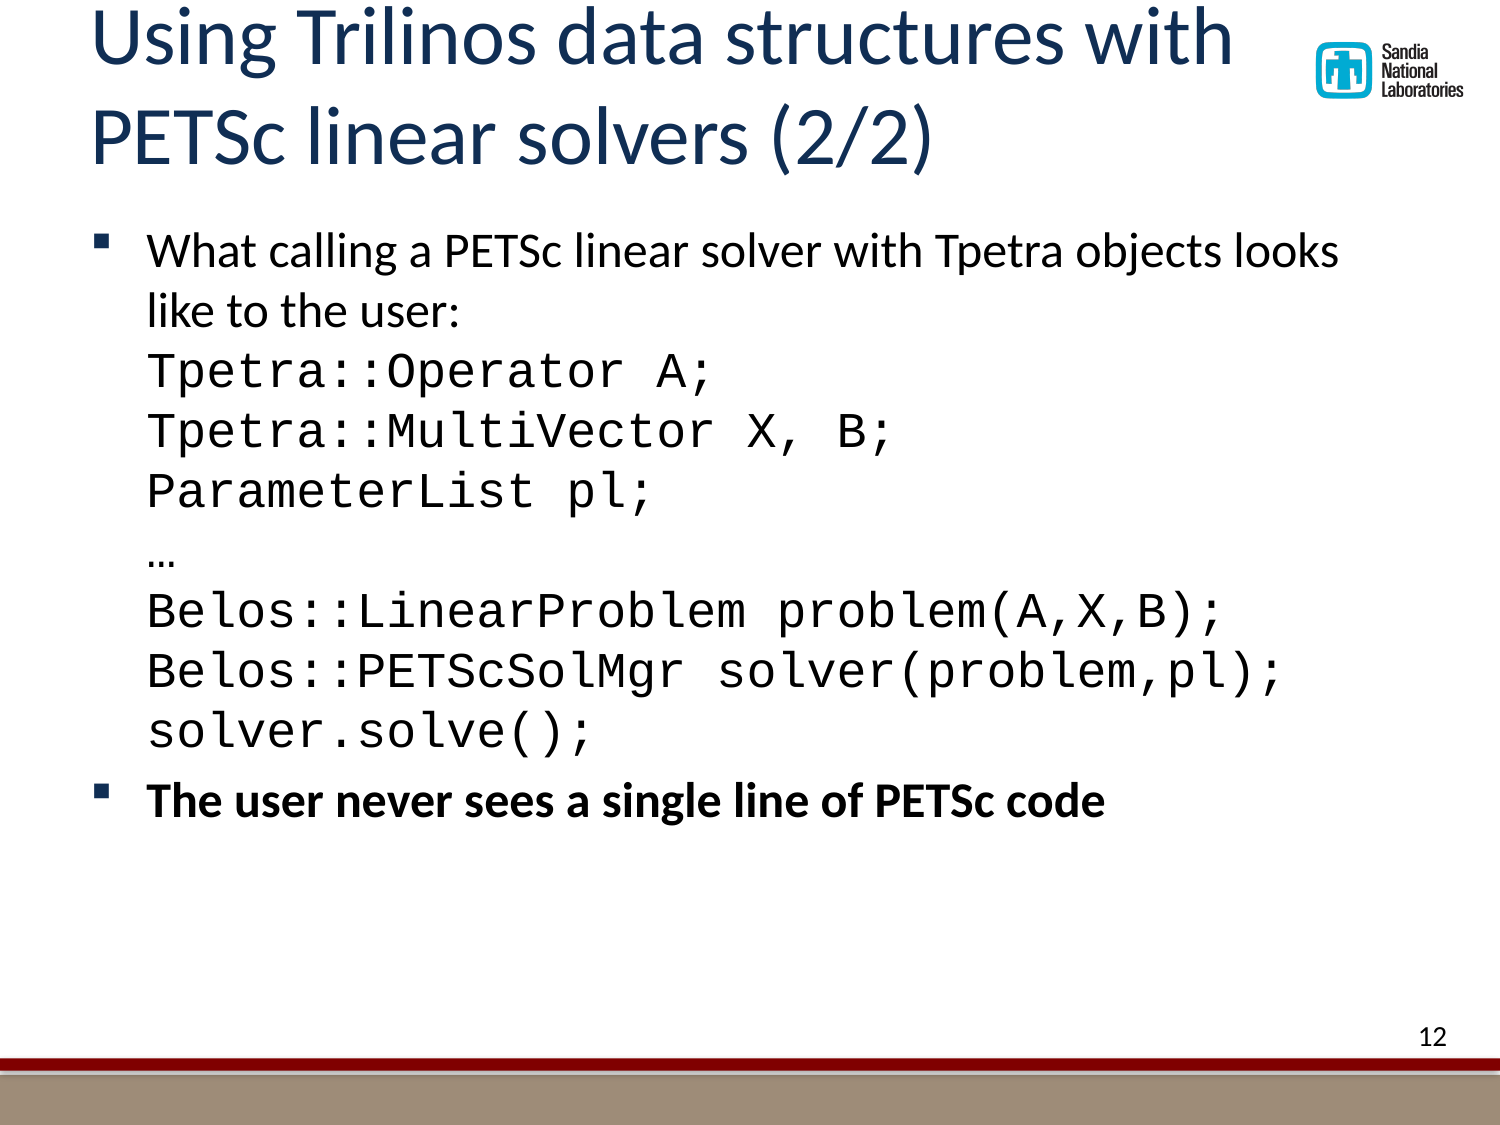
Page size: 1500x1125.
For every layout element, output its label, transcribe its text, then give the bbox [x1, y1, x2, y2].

picture [1426, 37, 1467, 105]
title Using Trilinos data structures with PETSc linear solvers (2/2) [74, 0, 1426, 163]
list What calling a PETSc linear solver with Tpetra objects looks like to the user: Tpetra::Operator A; Tpetra::MultiVector X, B; ParameterList pl; … Belos::LinearProblem problem(A,X,B); Belos::PETScSolMgr solver(problem,pl); solver.solve(); The user never sees a single line of PETSc code [74, 209, 1426, 1006]
slide_number 12 [1362, 1009, 1463, 1072]
